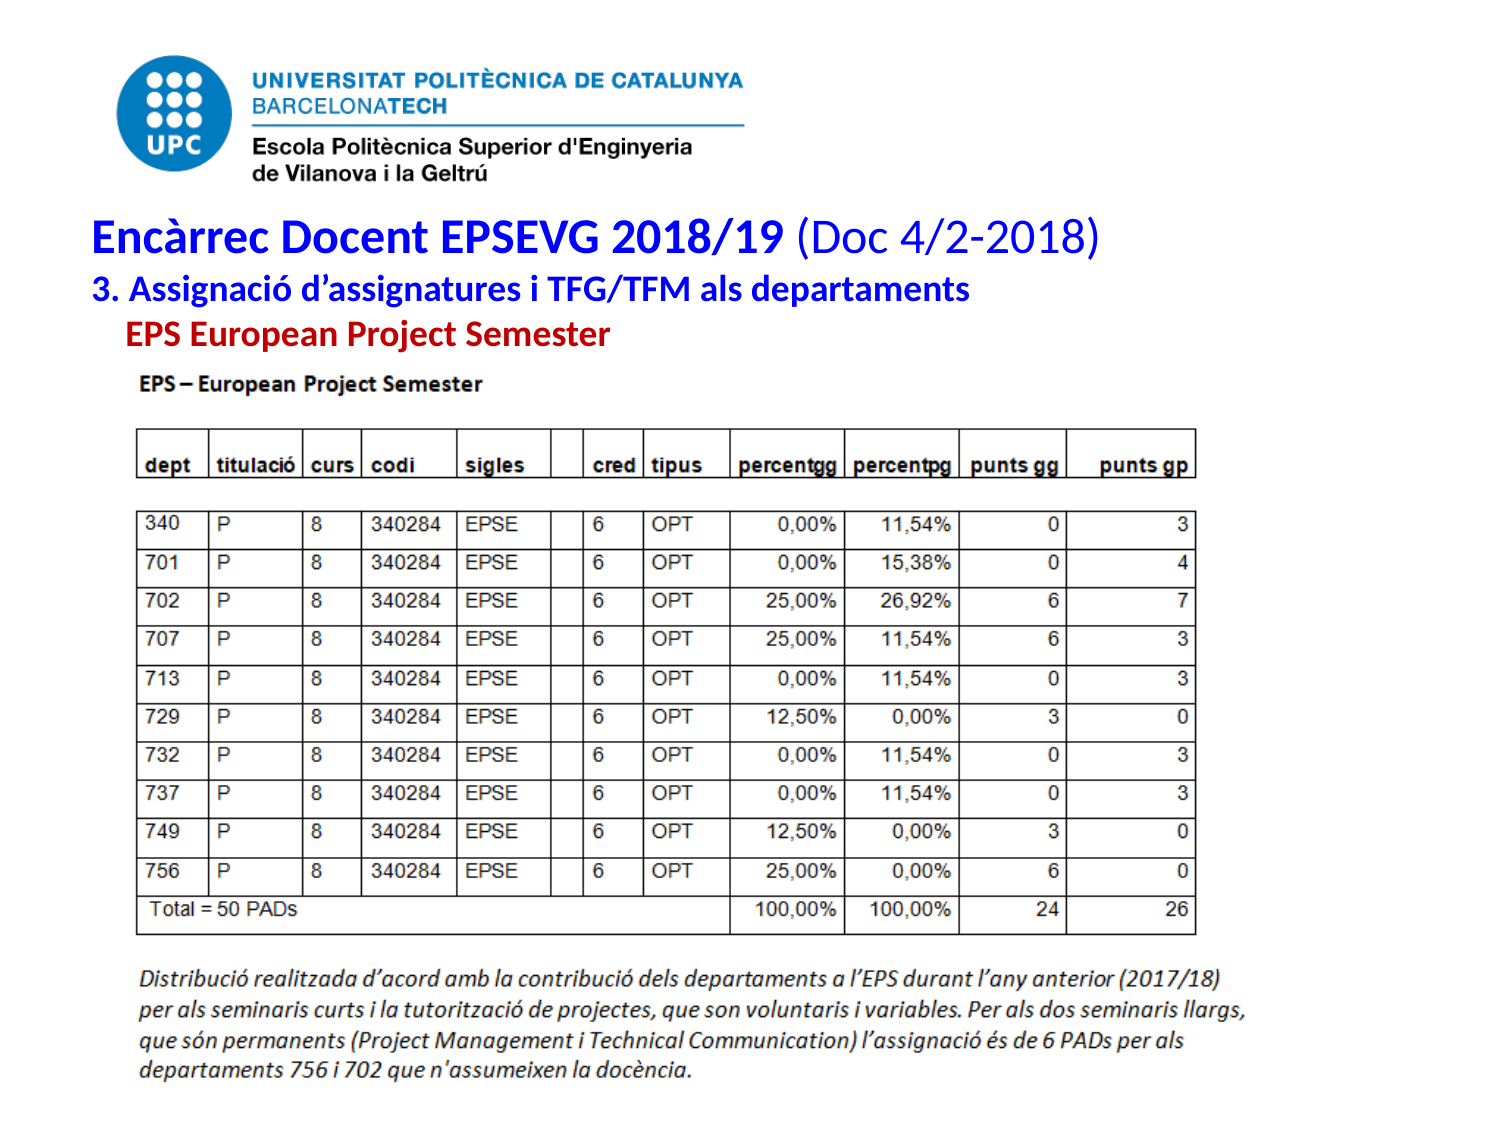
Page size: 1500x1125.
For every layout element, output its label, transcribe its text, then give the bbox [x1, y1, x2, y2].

picture [123, 361, 1270, 1095]
text_box Encàrrec Docent EPSEVG 2018/19 (Doc 4/2-2018) 3. Assignació d’assignatures i TFG/TFM als departaments EPS European Project Semester [76, 196, 1471, 471]
picture [100, 30, 763, 209]
